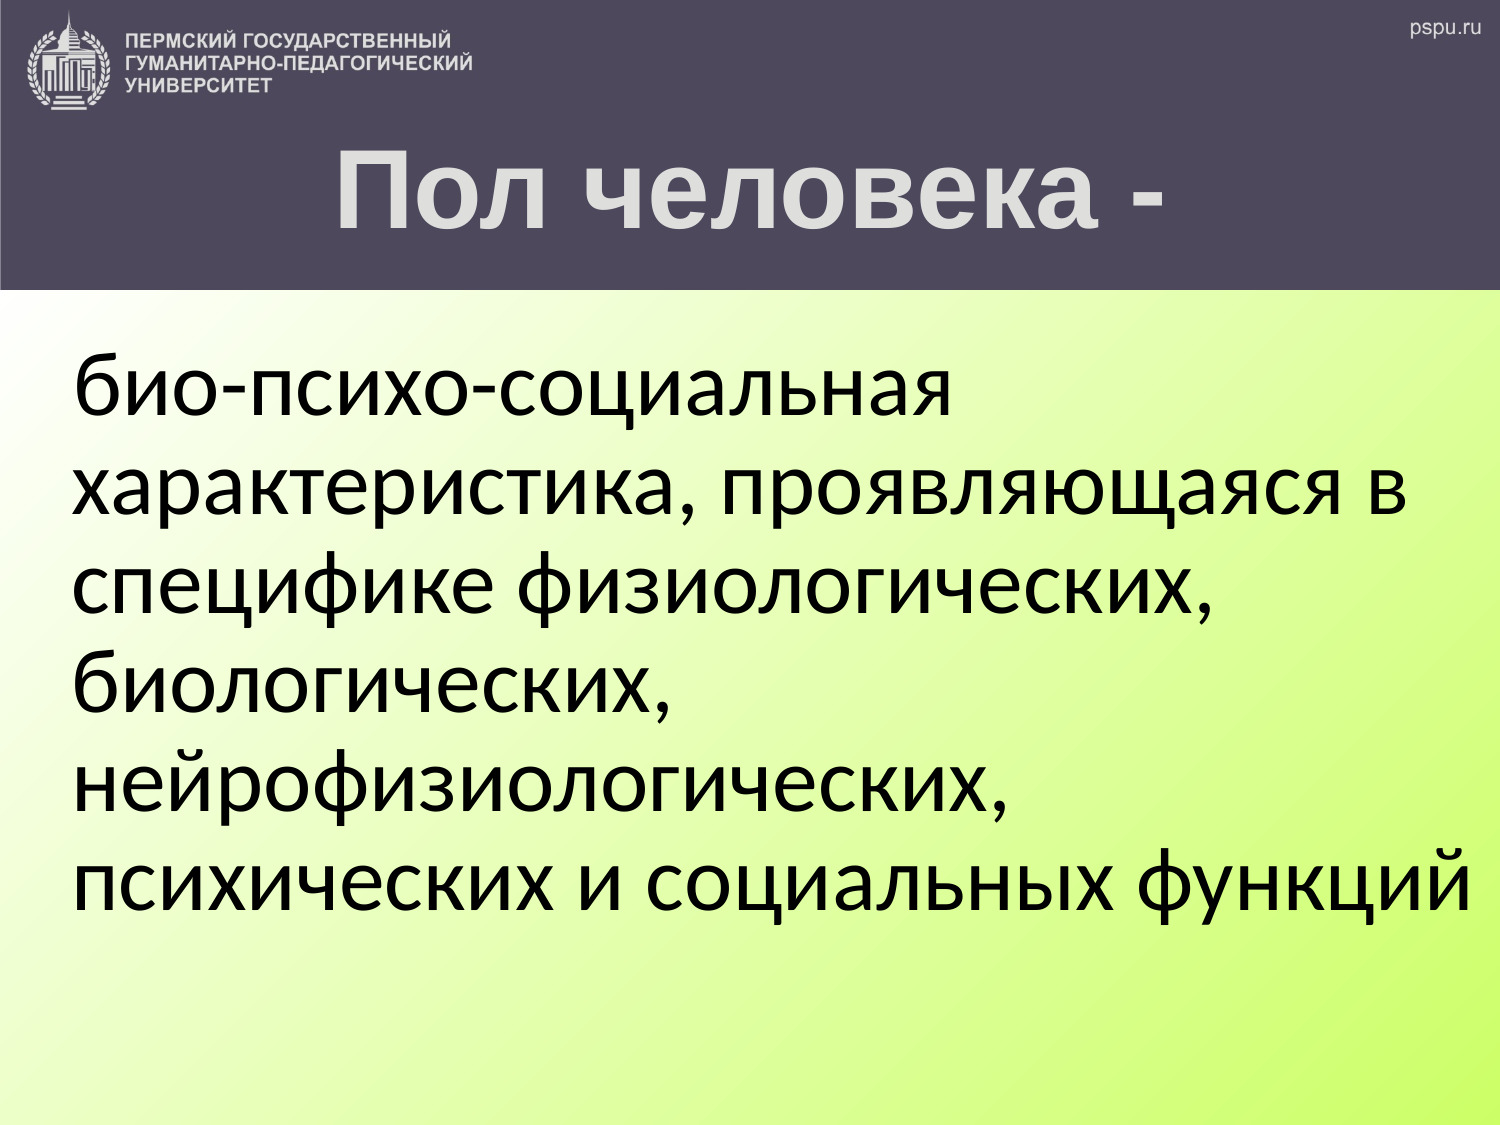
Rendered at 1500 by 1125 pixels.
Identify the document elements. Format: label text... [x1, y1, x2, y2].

title Пол человека - [76, 89, 1424, 278]
list био-психо-социальная характеристика, проявляющаяся в специфике физиологических, биологических, нейрофизиологических, психических и социальных функций [0, 290, 1500, 1125]
picture [0, 0, 1500, 290]
